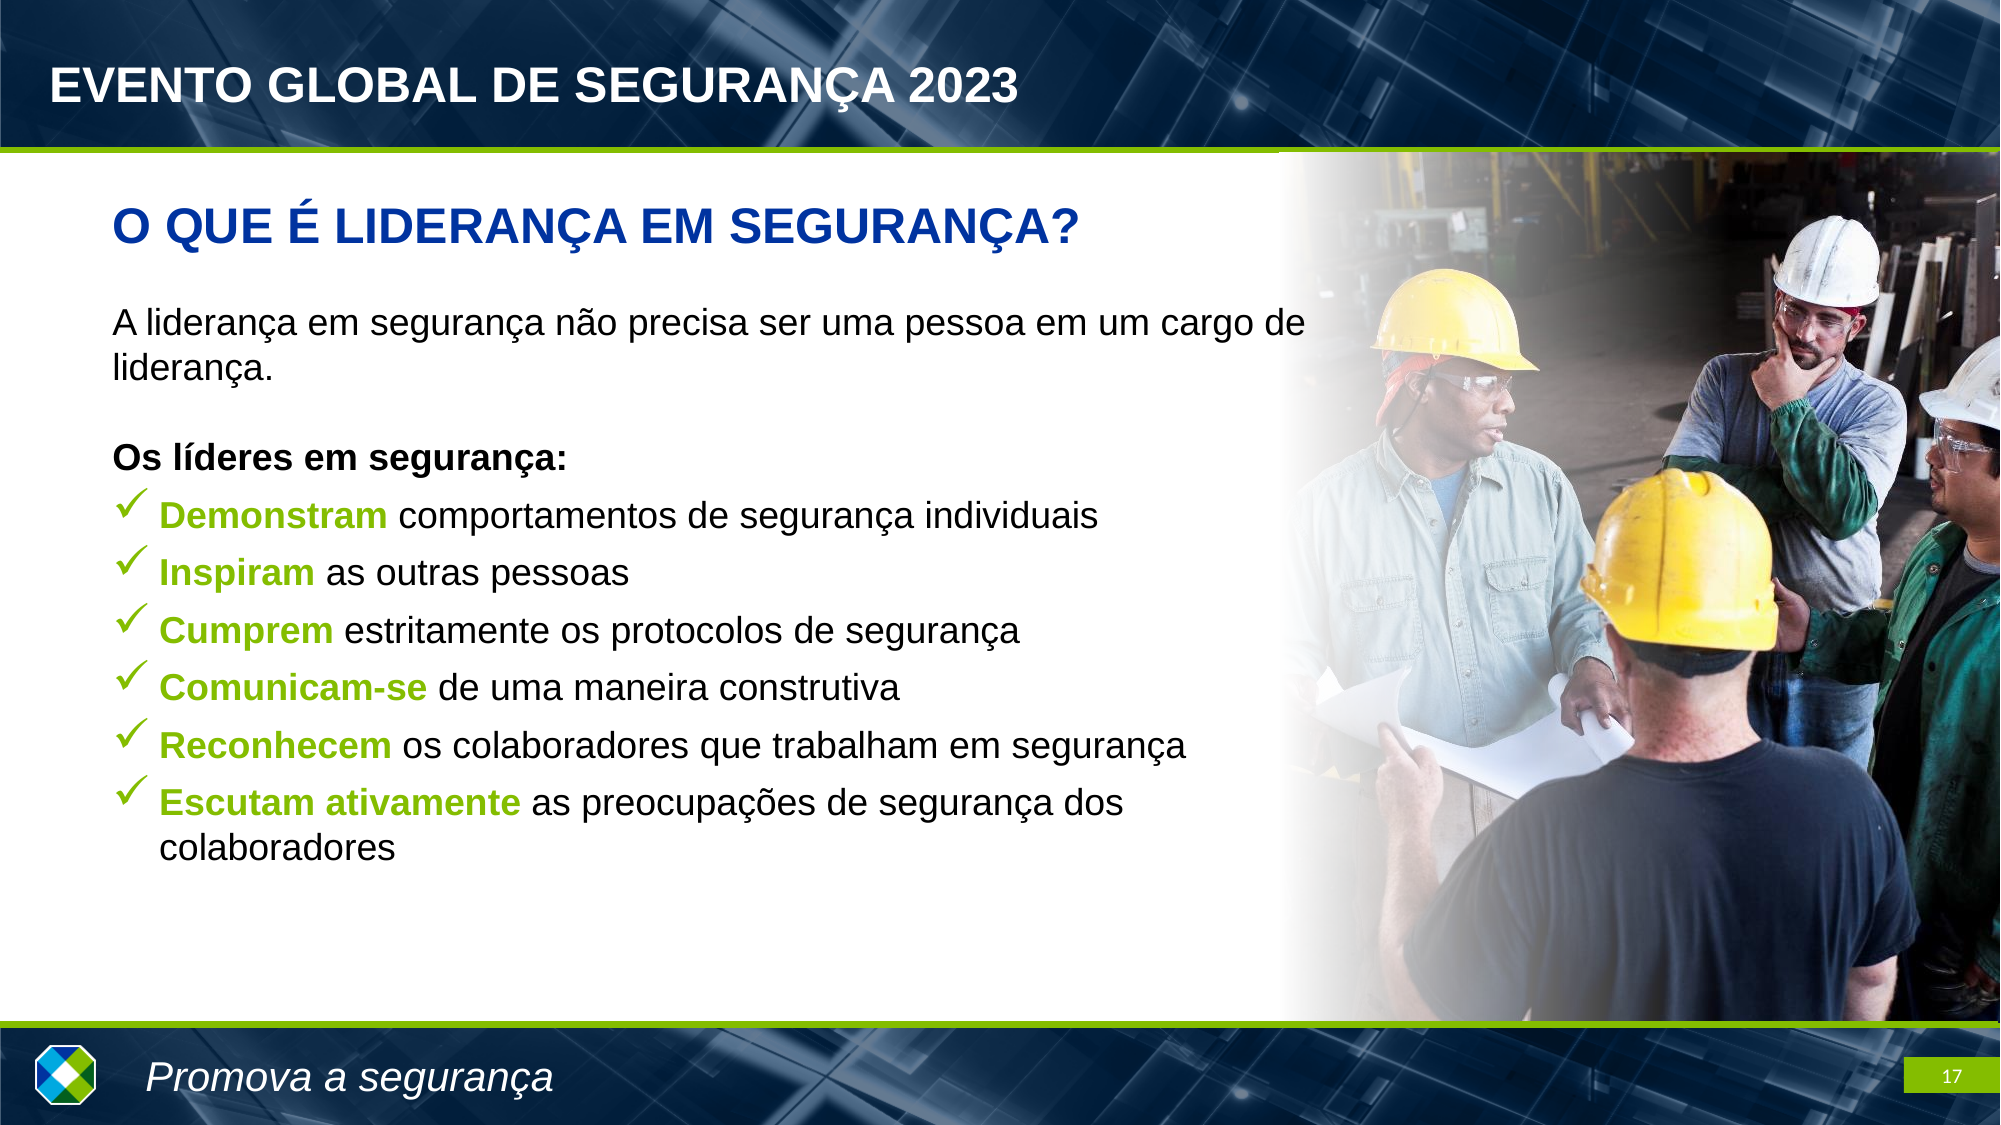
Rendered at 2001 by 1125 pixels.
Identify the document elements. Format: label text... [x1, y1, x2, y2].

text_box O QUE É LIDERANÇA EM SEGURANÇA? A liderança em segurança não precisa ser uma pessoa em um cargo de liderança. Os líderes em segurança: Demonstram comportamentos de segurança individuais Inspiram as outras pessoas Cumprem estritamente os protocolos de segurança Comunicam-se de uma maneira construtiva Reconhecem os colaboradores que trabalham em segurança Escutam ativamente as preocupações de segurança dos colaboradores [97, 185, 1278, 979]
picture [1278, 151, 2000, 1023]
picture [0, 0, 2000, 147]
picture [0, 1028, 2000, 1125]
